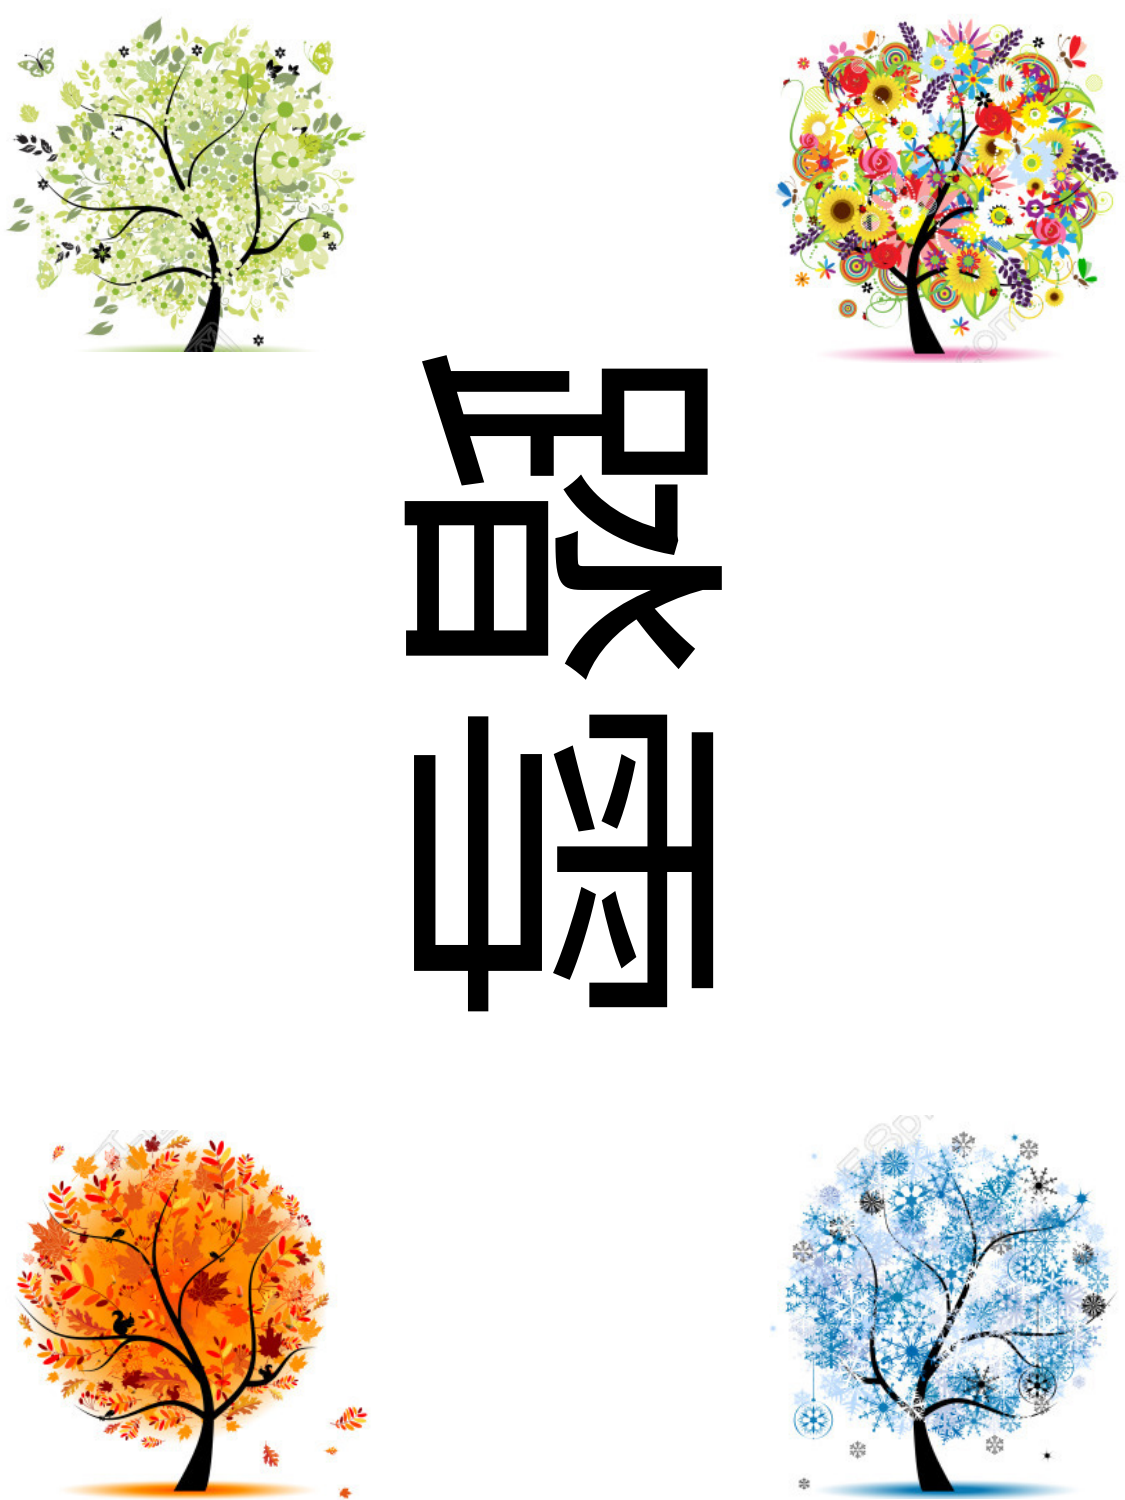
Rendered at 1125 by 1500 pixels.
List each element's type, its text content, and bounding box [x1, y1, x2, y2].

picture [765, 0, 1125, 363]
picture [769, 1115, 1125, 1499]
picture [0, 2, 376, 352]
text_box 踏雪 [336, 328, 786, 1167]
picture [0, 1130, 376, 1500]
